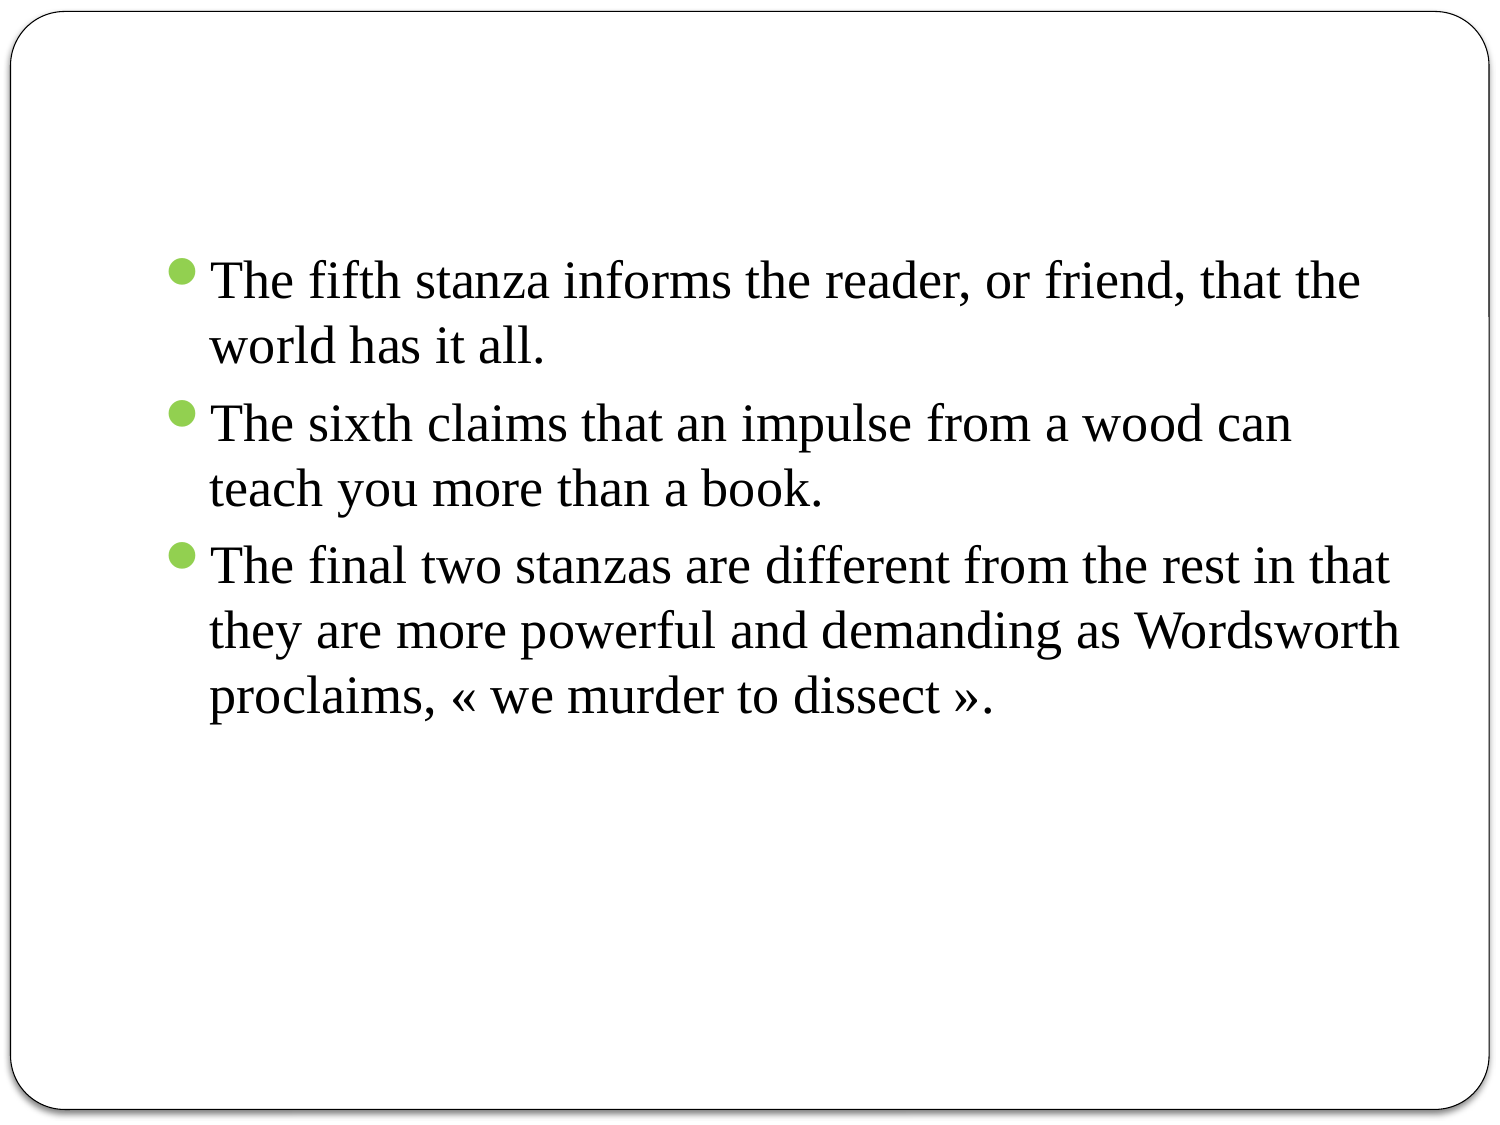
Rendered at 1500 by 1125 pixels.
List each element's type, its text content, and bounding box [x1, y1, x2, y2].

list The fifth stanza informs the reader, or friend, that the world has it all. The sixth claims that an impulse from a wood can teach you more than a book. The final two stanzas are different from the rest in that they are more powerful and demanding as Wordsworth proclaims, « we murder to dissect ». [150, 237, 1425, 988]
